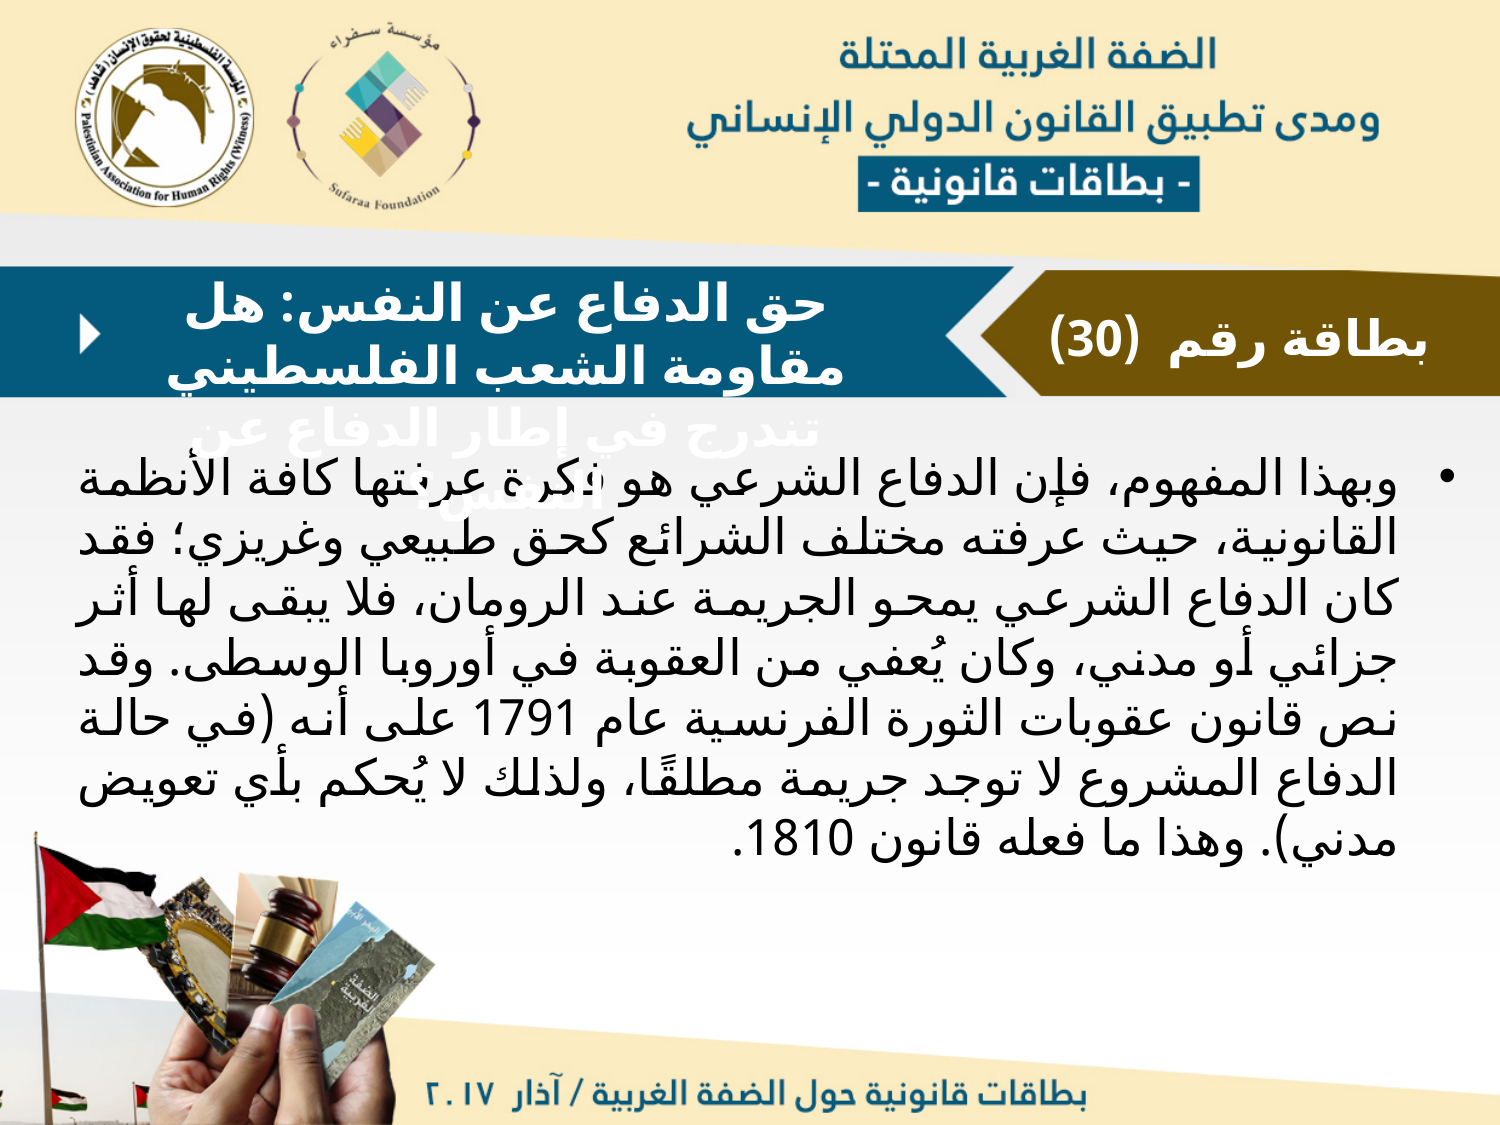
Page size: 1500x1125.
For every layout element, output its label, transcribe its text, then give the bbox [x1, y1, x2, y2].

list وبهذا المفهوم، فإن الدفاع الشرعي هو فكرة عرفتها كافة الأنظمة القانونية، حيث عرفته مختلف الشرائع كحق طبيعي وغريزي؛ فقد كان الدفاع الشرعي يمحو الجريمة عند الرومان، فلا يبقى لها أثر جزائي أو مدني، وكان يُعفي من العقوبة في أوروبا الوسطى. وقد نص قانون عقوبات الثورة الفرنسية عام 1791 على أنه (في حالة الدفاع المشروع لا توجد جريمة مطلقًا، ولذلك لا يُحكم بأي تعويض مدني). وهذا ما فعله قانون 1810. [62, 437, 1471, 950]
picture [0, 0, 1500, 1125]
text_box بطاقة رقم (30) [1020, 299, 1446, 374]
text_box حق الدفاع عن النفس: هل مقاومة الشعب الفلسطيني تندرج في إطار الدفاع عن النفس؟ [75, 262, 938, 528]
